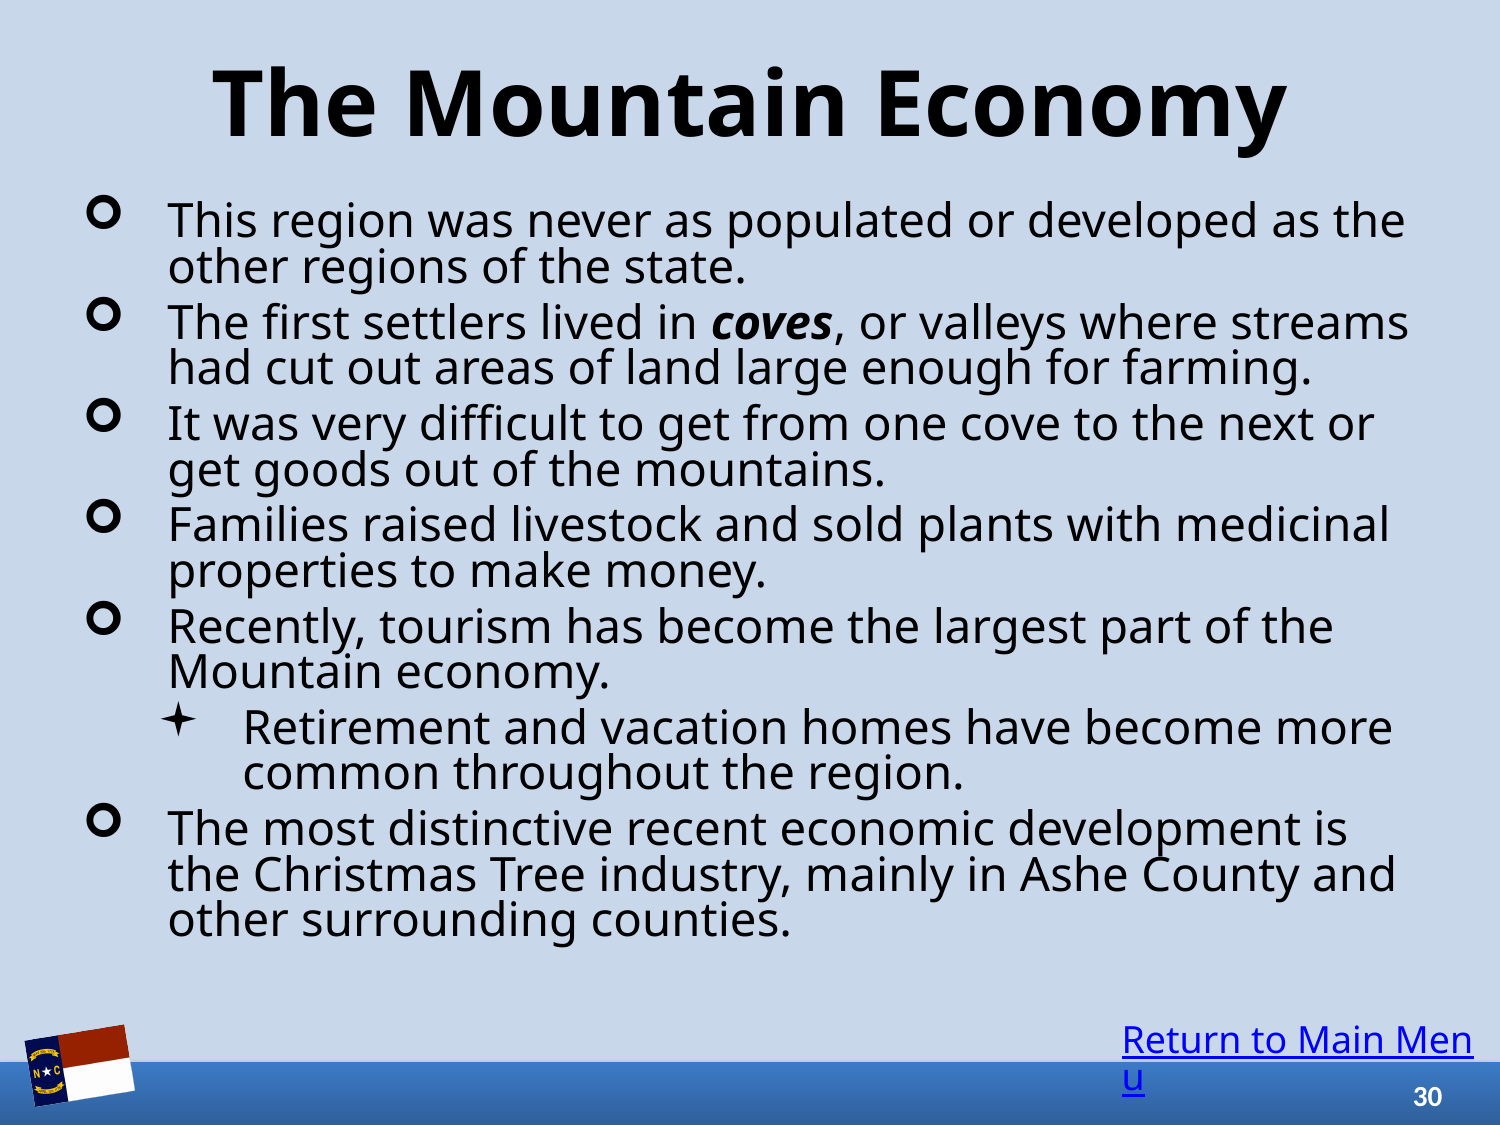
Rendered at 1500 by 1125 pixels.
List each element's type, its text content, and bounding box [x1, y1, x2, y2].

title The Mountain Economy [74, 6, 1426, 193]
list This region was never as populated or developed as the other regions of the state. The first settlers lived in coves, or valleys where streams had cut out areas of land large enough for farming. It was very difficult to get from one cove to the next or get goods out of the mountains. Families raised livestock and sold plants with medicinal properties to make money. Recently, tourism has become the largest part of the Mountain economy. Retirement and vacation homes have become more common throughout the region. The most distinctive recent economic development is the Christmas Tree industry, mainly in Ashe County and other surrounding counties. [74, 193, 1426, 1006]
picture [25, 1025, 135, 1107]
text_box Return to Main Menu [1114, 1008, 1494, 1075]
slide_number 30 [1398, 1075, 1451, 1120]
